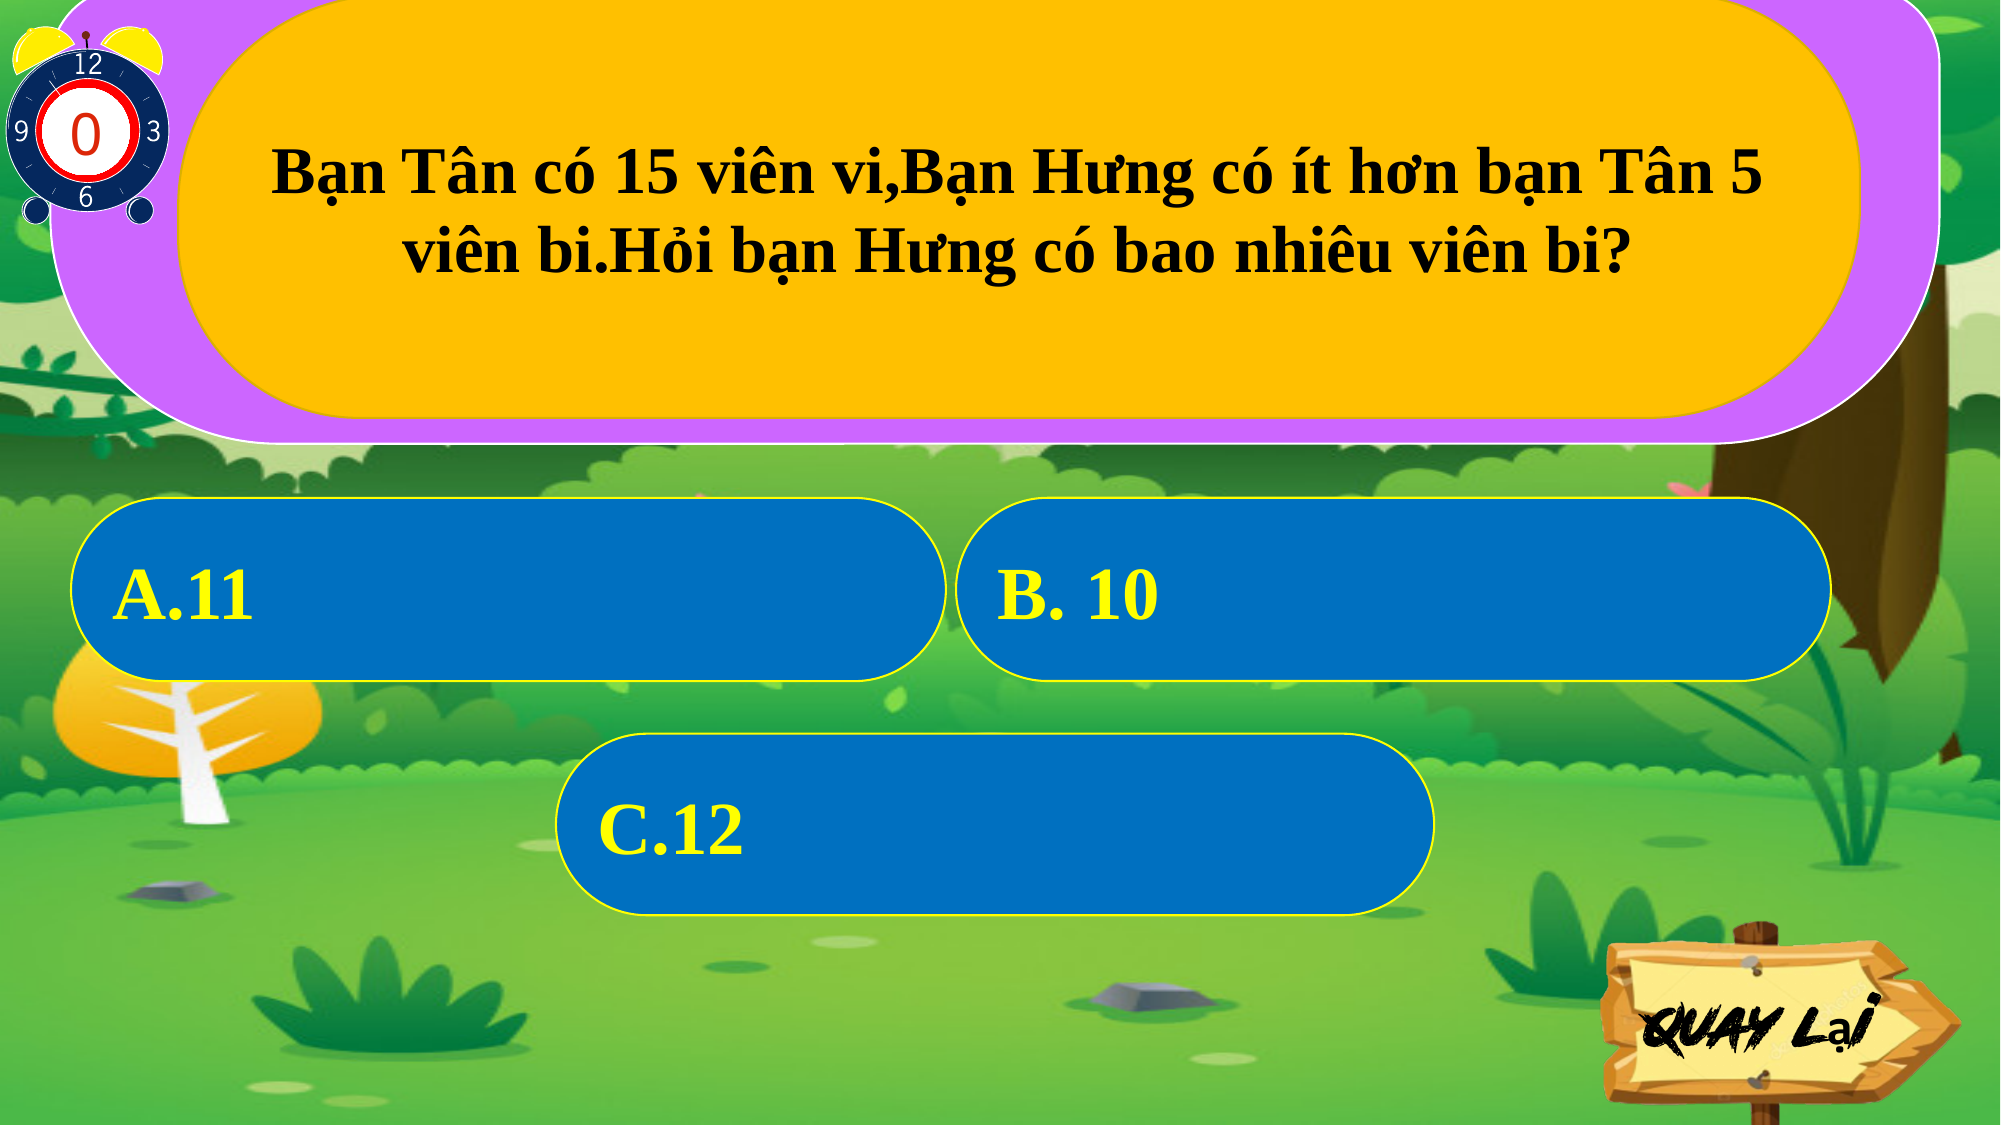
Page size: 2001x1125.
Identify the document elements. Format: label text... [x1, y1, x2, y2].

picture [0, 0, 2001, 1125]
text_box Bạn Tân có 15 viên vi,Bạn Hưng có ít hơn bạn Tân 5 viên bi.Hỏi bạn Hưng có bao nhiêu viên bi? [177, 0, 1861, 419]
text_box [49, 0, 1941, 445]
text_box C.12 [554, 732, 1436, 917]
text_box A.11 [69, 496, 947, 683]
text_box B. 10 [955, 496, 1832, 683]
